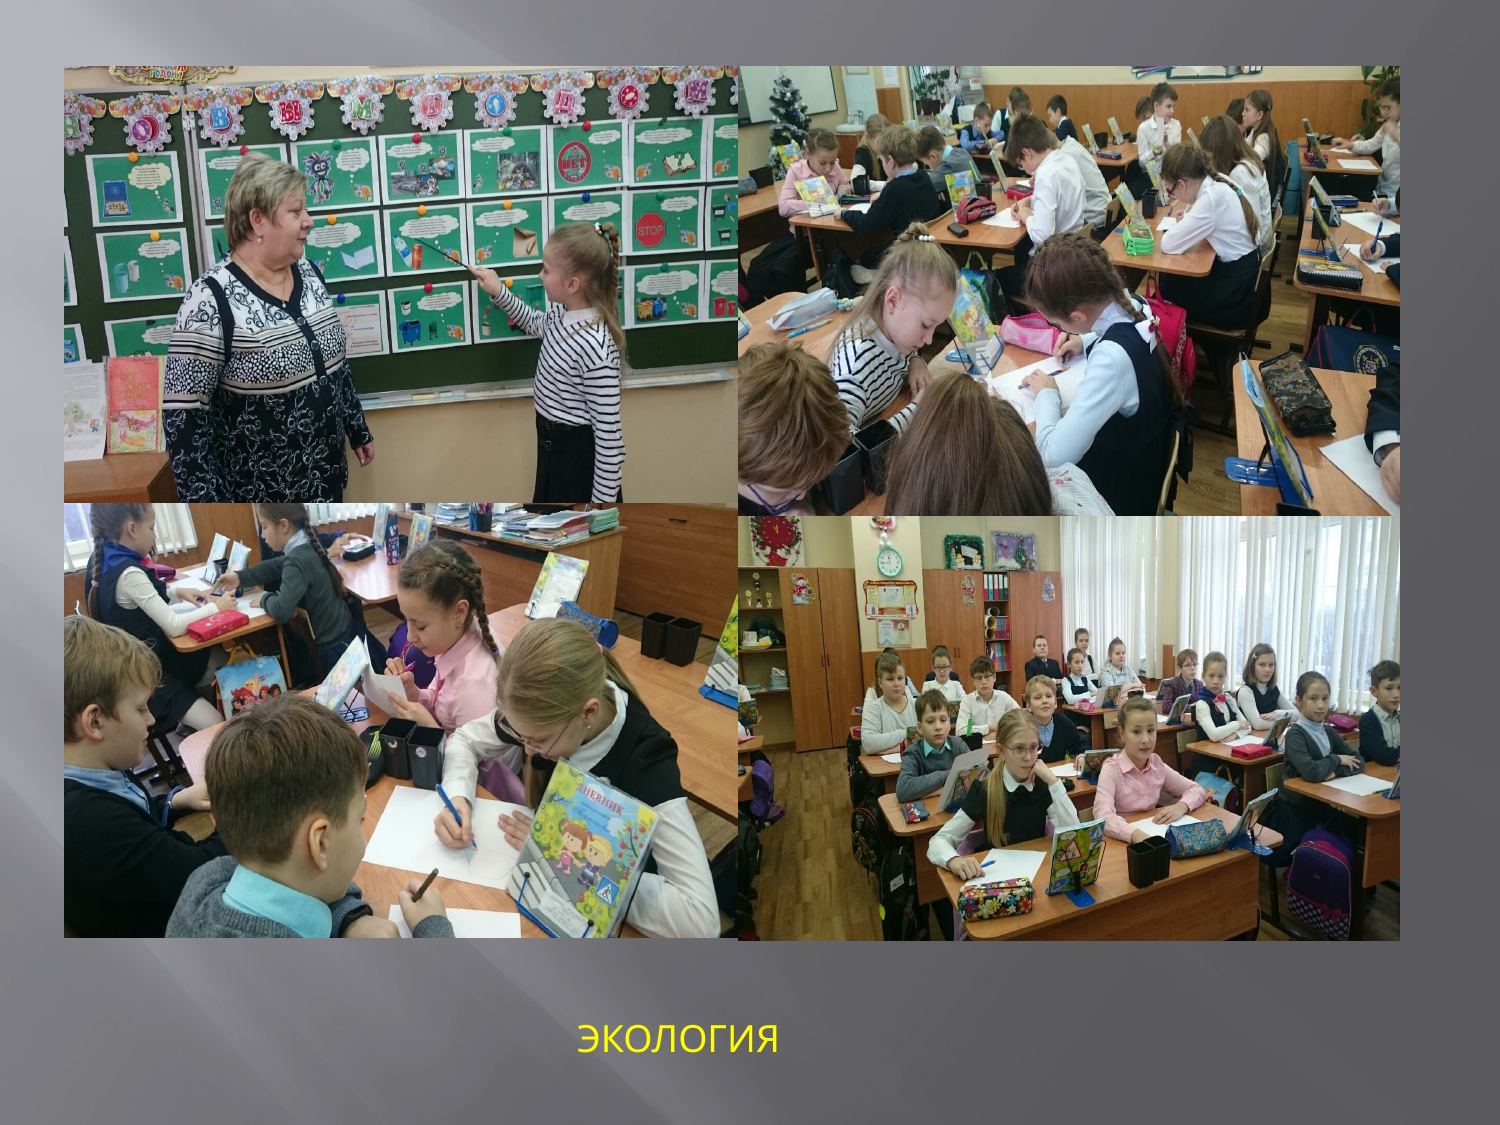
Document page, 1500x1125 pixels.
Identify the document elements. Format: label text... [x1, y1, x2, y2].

text_box ЭКОЛОГИЯ [562, 1007, 805, 1068]
picture [64, 66, 1400, 941]
